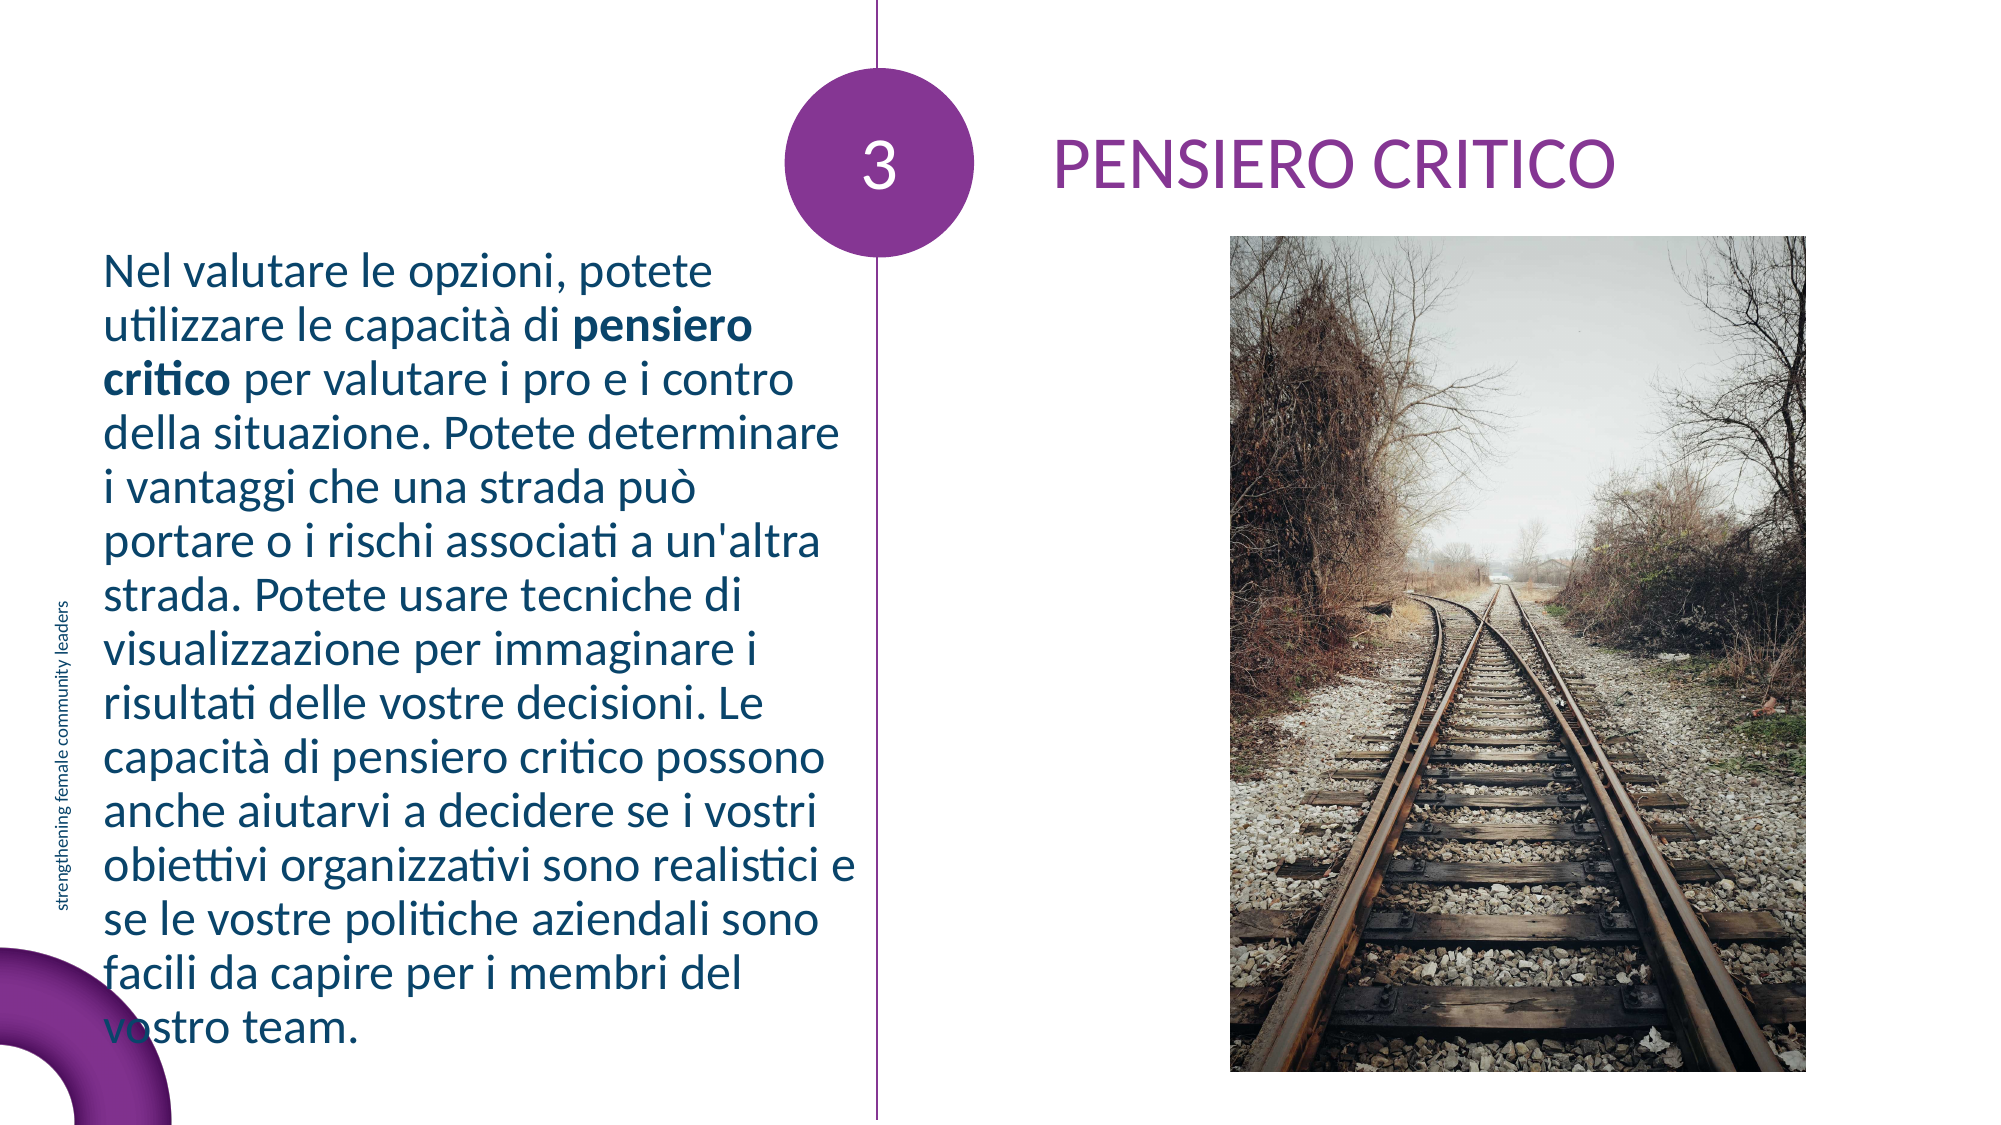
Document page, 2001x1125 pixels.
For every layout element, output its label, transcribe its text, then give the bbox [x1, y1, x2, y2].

picture [1230, 236, 1806, 1072]
list 3 [784, 116, 974, 258]
picture [0, 937, 189, 1125]
list PENSIERO CRITICO [1037, 116, 1885, 257]
list Nel valutare le opzioni, potete utilizzare le capacità di pensiero critico per valutare i pro e i contro della situazione. Potete determinare i vantaggi che una strada può portare o i rischi associati a un'altra strada. Potete usare tecniche di visualizzazione per immaginare i risultati delle vostre decisioni. Le capacità di pensiero critico possono anche aiutarvi a decidere se i vostri obiettivi organizzativi sono realistici e se le vostre politiche aziendali sono facili da capire per i membri del vostro team. [89, 237, 874, 1031]
